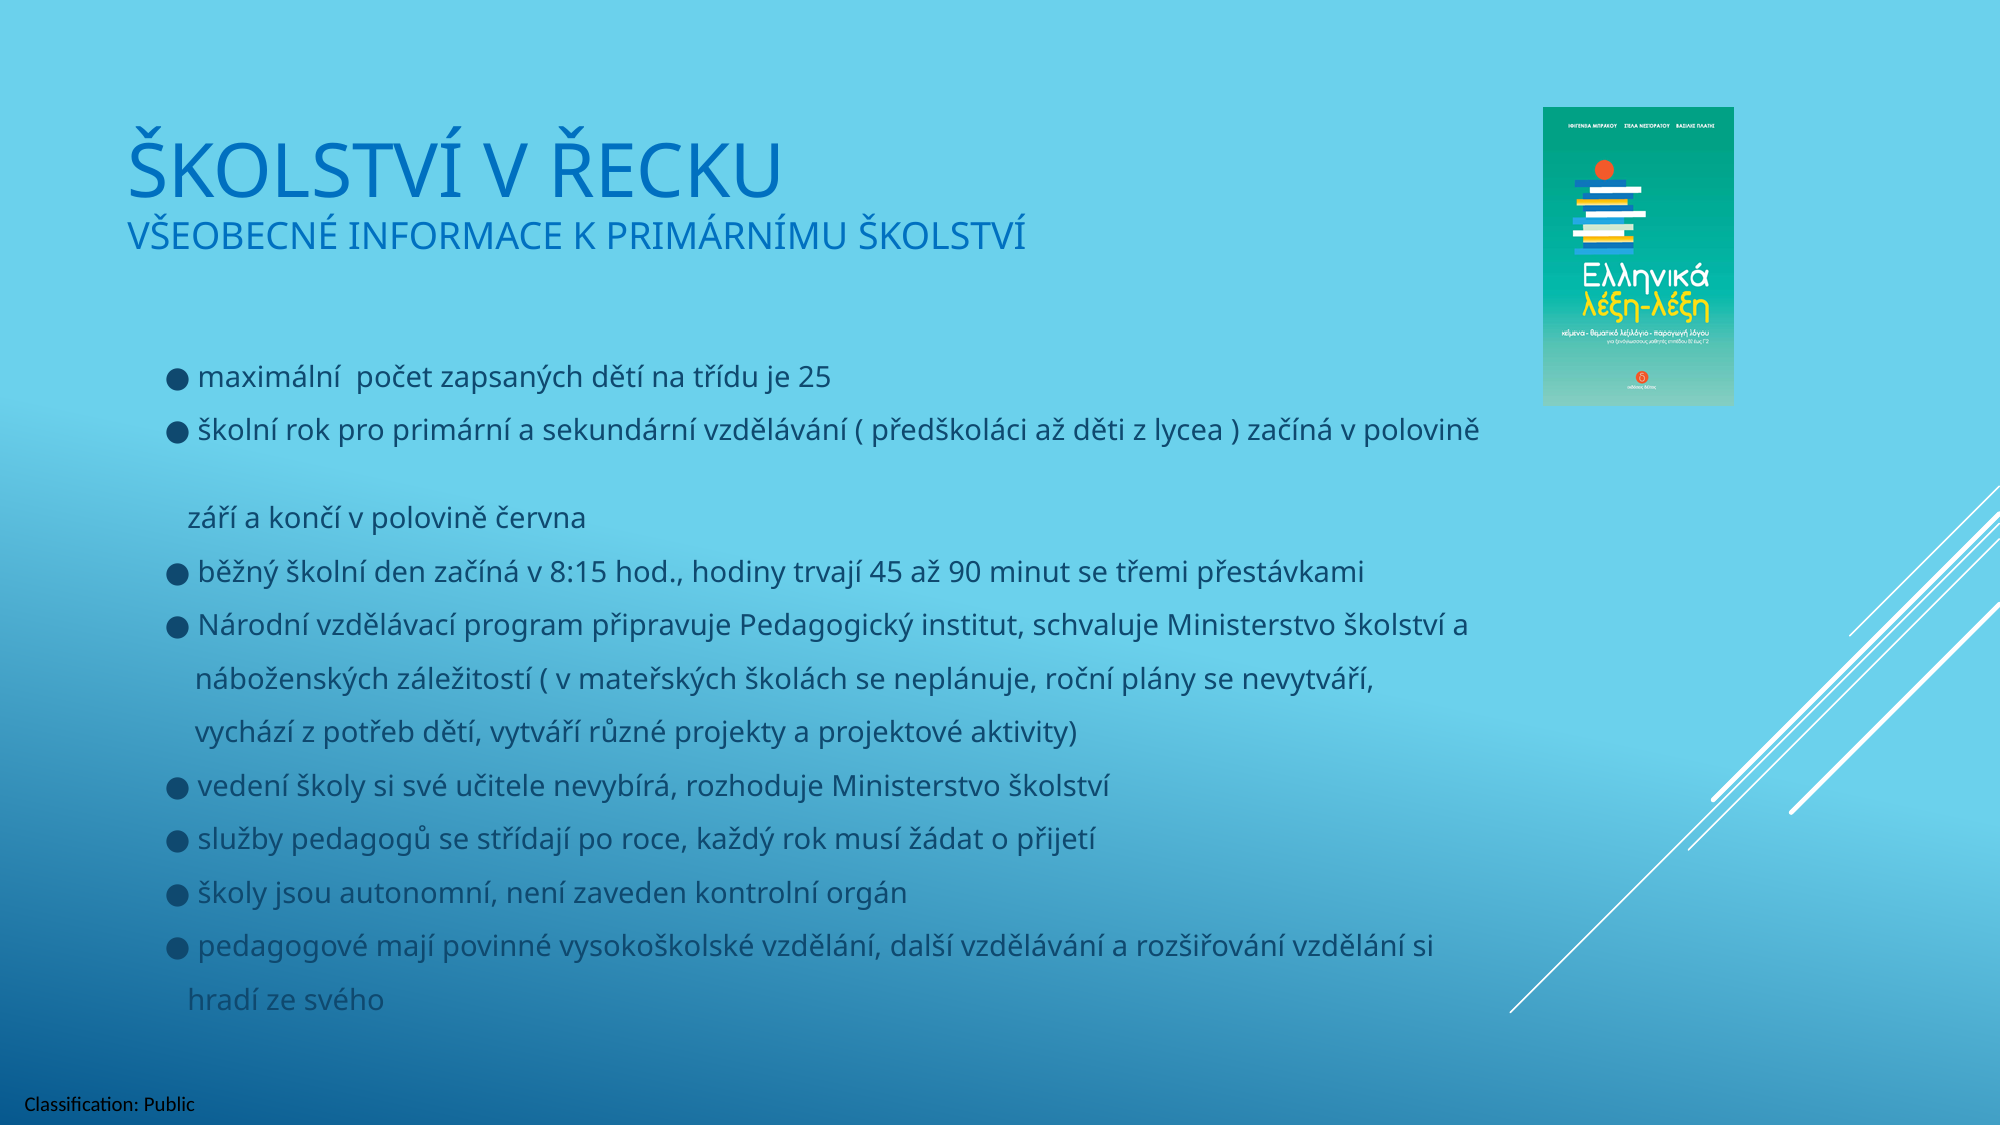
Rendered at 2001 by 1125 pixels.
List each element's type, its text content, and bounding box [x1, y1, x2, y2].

title Školství v řecku všeobecné informace k primárnímu školství [112, 85, 1513, 278]
picture [1543, 107, 1734, 407]
list ● maximální počet zapsaných dětí na třídu je 25 ● školní rok pro primární a sekundární vzdělávání ( předškoláci až děti z lycea ) začíná v polovině září a končí v polovině června ● běžný školní den začíná v 8:15 hod., hodiny trvají 45 až 90 minut se třemi přestávkami ● Národní vzdělávací program připravuje Pedagogický institut, schvaluje Ministerstvo školství a náboženských záležitostí ( v mateřských školách se neplánuje, roční plány se nevytváří, vychází z potřeb dětí, vytváří různé projekty a projektové aktivity) ● vedení školy si své učitele nevybírá, rozhoduje Ministerstvo školství ● služby pedagogů se střídají po roce, každý rok musí žádat o přijetí ● školy jsou autonomní, není zaveden kontrolní orgán ● pedagogové mají povinné vysokoškolské vzdělání, další vzdělávání a rozšiřování vzdělání si hradí ze svého [112, 278, 1577, 1095]
